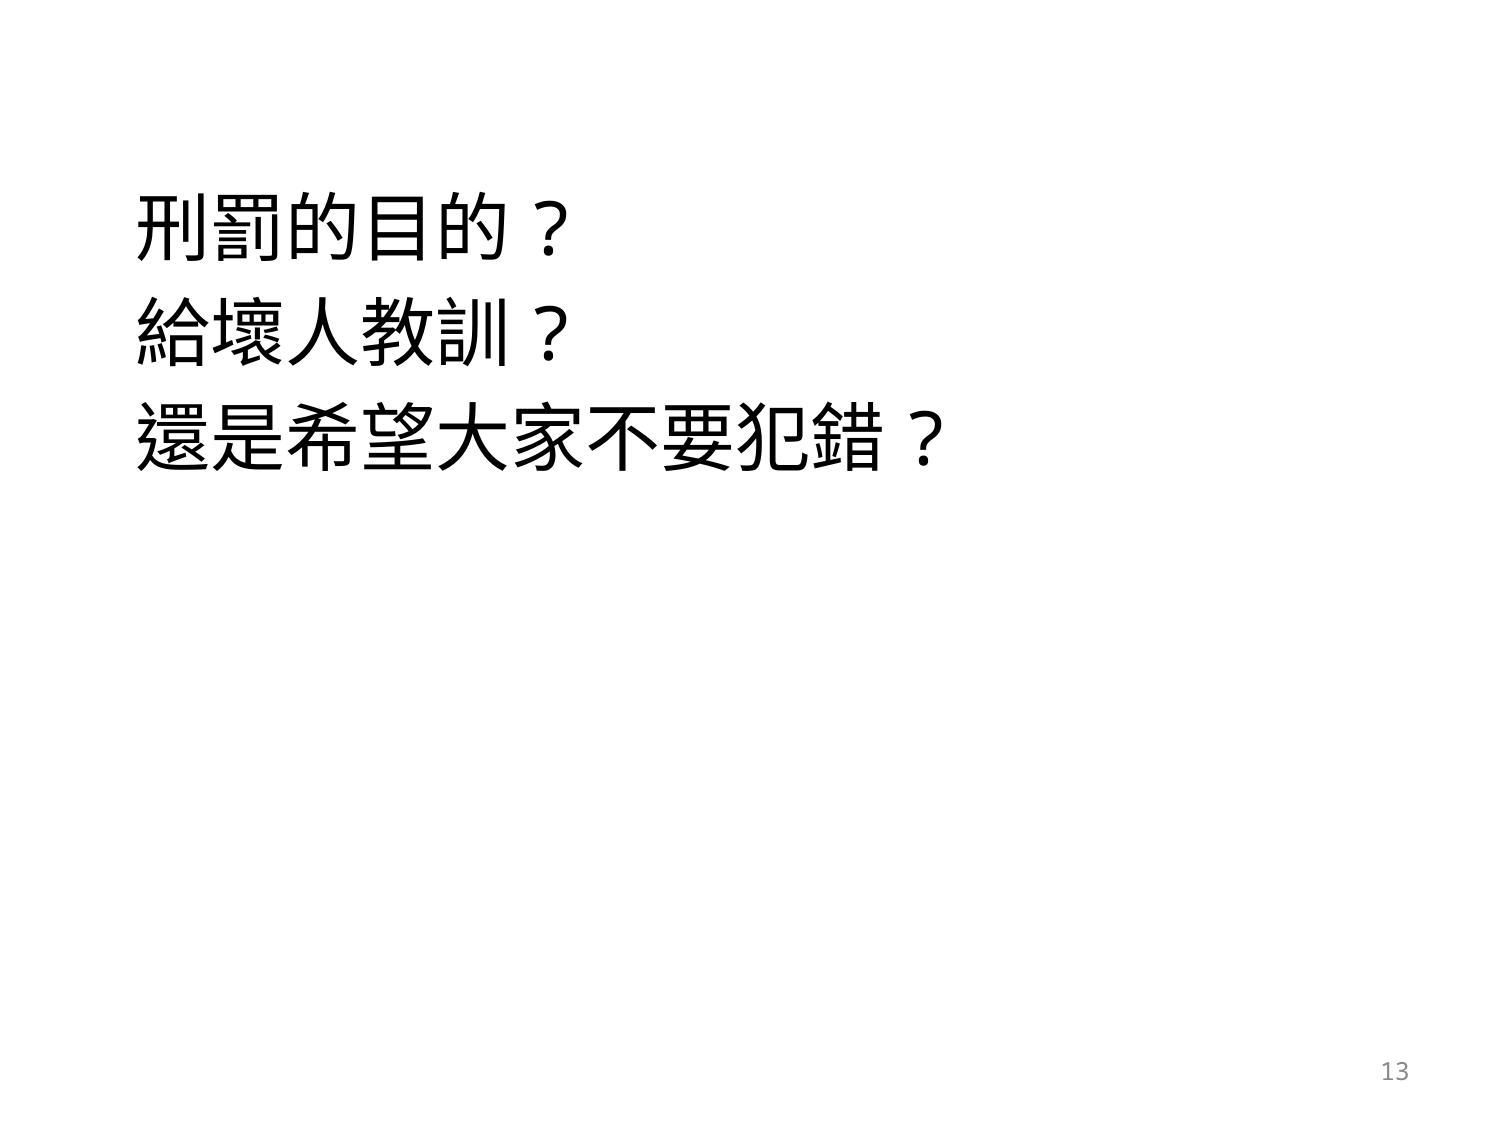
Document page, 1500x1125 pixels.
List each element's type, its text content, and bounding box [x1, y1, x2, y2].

list 刑罰的目的? 給壞人教訓? 還是希望大家不要犯錯? [64, 172, 1424, 988]
slide_number 13 [1074, 1042, 1425, 1103]
